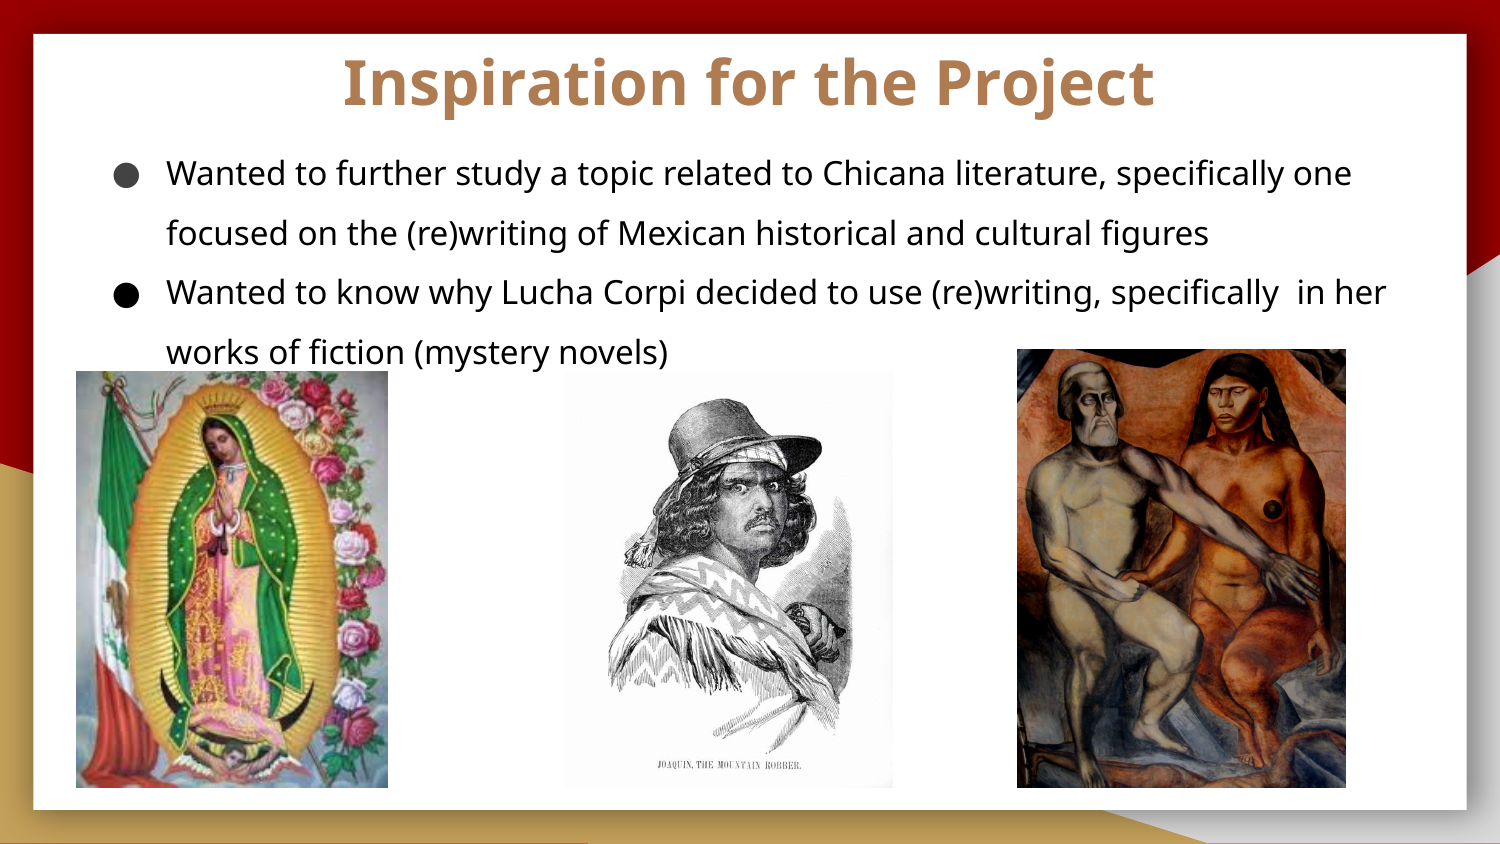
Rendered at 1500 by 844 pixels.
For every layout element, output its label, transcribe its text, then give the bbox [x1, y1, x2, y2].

picture [1017, 349, 1346, 788]
picture [564, 371, 893, 788]
title Inspiration for the Project [150, 28, 1349, 116]
list Wanted to further study a topic related to Chicana literature, specifically one focused on the (re)writing of Mexican historical and cultural figures Wanted to know why Lucha Corpi decided to use (re)writing, specifically in her works of fiction (mystery novels) [76, 116, 1424, 748]
picture [75, 371, 388, 788]
